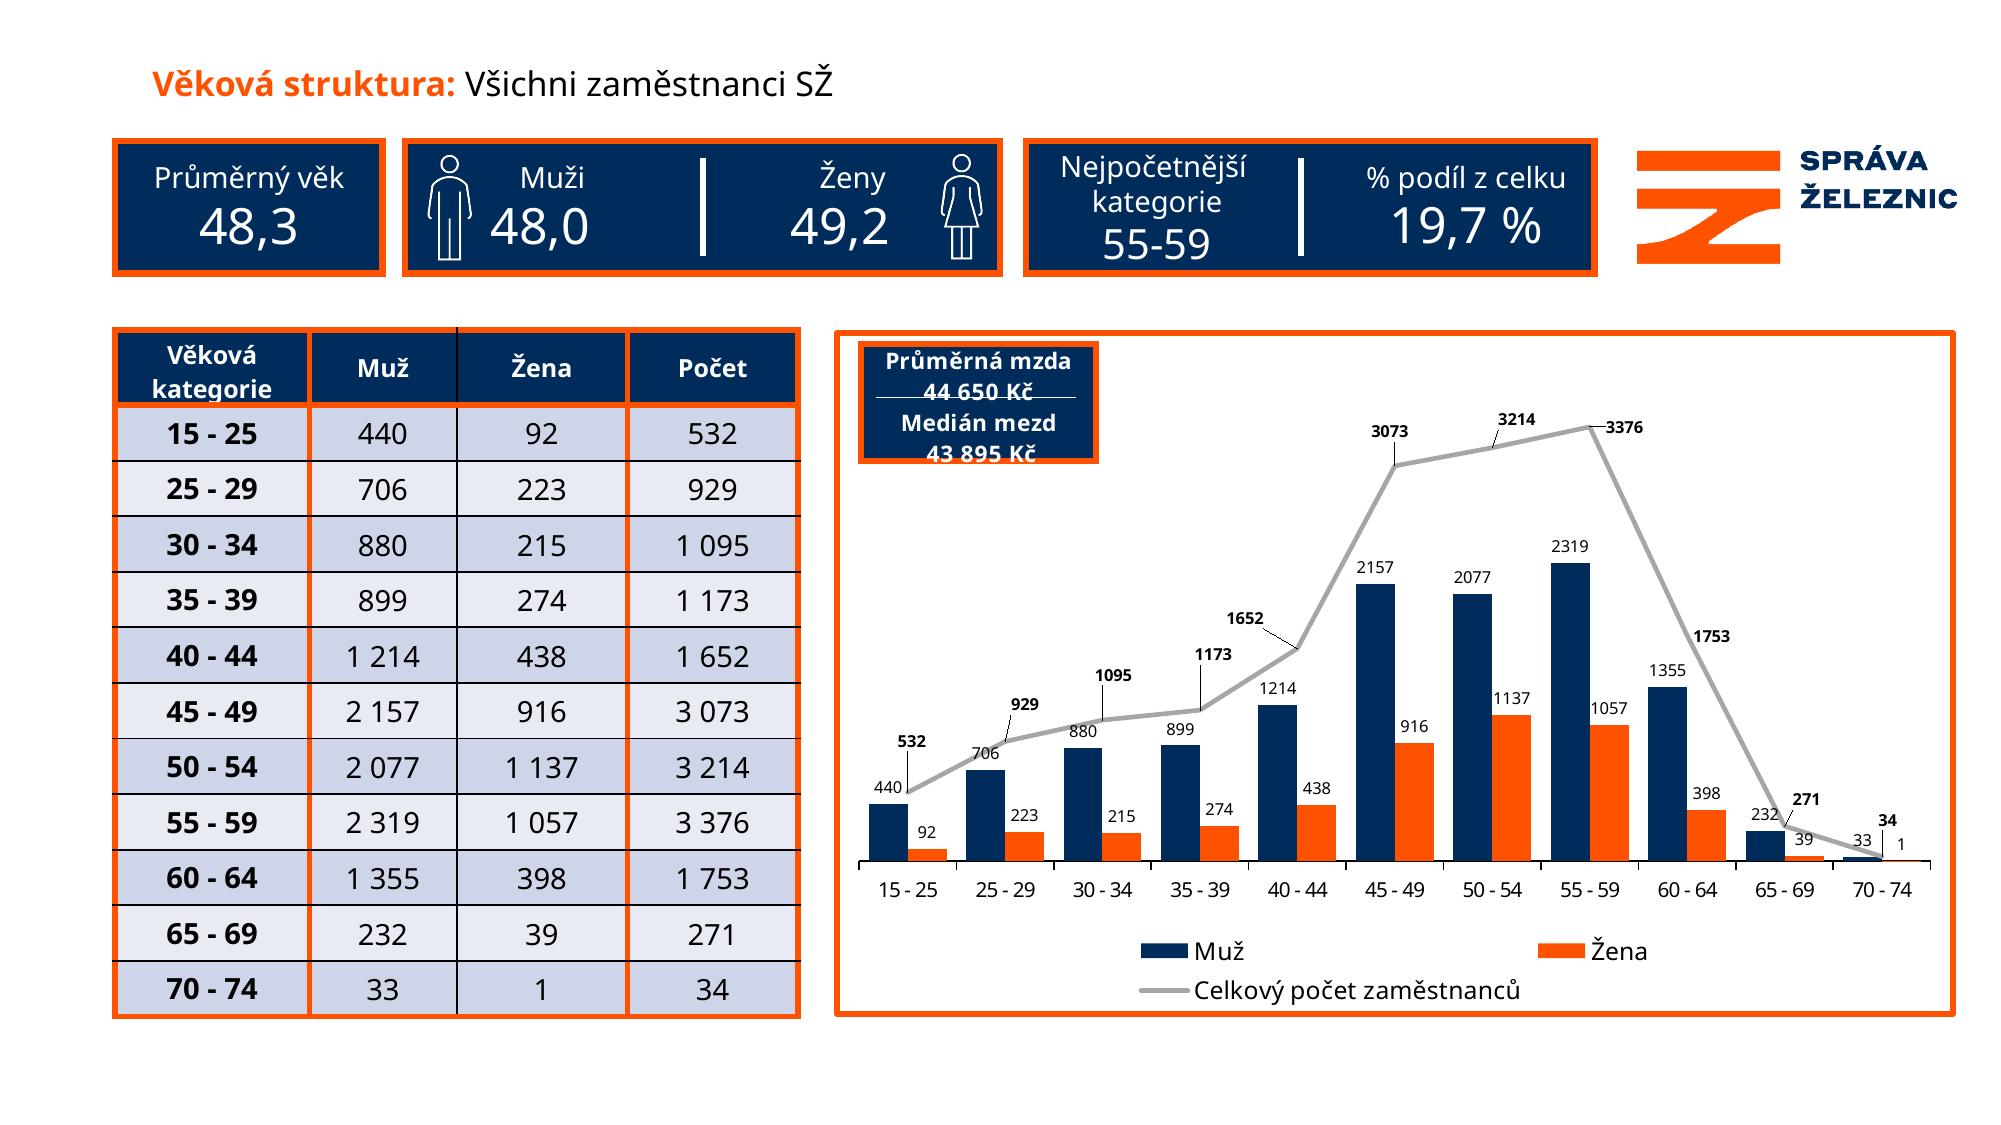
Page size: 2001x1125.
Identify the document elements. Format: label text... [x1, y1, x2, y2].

table_cell 274 [458, 573, 625, 626]
table_cell 1 137 [458, 739, 625, 793]
text_box % podíl z celku 19,7 % [1351, 151, 1582, 262]
table_cell 1 753 [630, 851, 795, 904]
table_cell 1 057 [458, 795, 625, 849]
table_cell 2 319 [312, 795, 456, 849]
table_cell 15 - 25 [118, 408, 307, 460]
table_cell 55 - 59 [118, 795, 307, 849]
table_cell 33 [312, 962, 456, 1014]
table_cell 50 - 54 [118, 739, 307, 793]
table_cell 60 - 64 [118, 851, 307, 904]
table_cell 1 355 [312, 851, 456, 904]
table_cell 440 [312, 408, 456, 460]
chart [833, 330, 1957, 1017]
table_header Počet [630, 333, 795, 402]
table_cell 35 - 39 [118, 573, 307, 626]
table_header Muž [312, 333, 456, 402]
table_cell 25 - 29 [118, 462, 307, 515]
table_cell 2 077 [312, 739, 456, 793]
table_cell 223 [458, 462, 625, 515]
table_cell 215 [458, 517, 625, 571]
table_cell 232 [312, 906, 456, 960]
table_cell 3 376 [630, 795, 795, 849]
table_cell 34 [630, 962, 795, 1014]
table_cell 916 [458, 684, 625, 738]
table_cell 398 [458, 851, 625, 904]
table_cell 39 [458, 906, 625, 960]
table_cell 899 [312, 573, 456, 626]
table_cell 438 [458, 628, 625, 682]
table_cell 70 - 74 [118, 962, 307, 1014]
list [905, 150, 1018, 263]
table_cell 2 157 [312, 684, 456, 738]
table_cell 40 - 44 [118, 628, 307, 682]
table_cell 1 214 [312, 628, 456, 682]
table_cell 1 652 [630, 628, 795, 682]
table_cell 271 [630, 906, 795, 960]
text_box Průměrný věk 48,3 [114, 140, 384, 275]
table_cell 880 [312, 517, 456, 571]
table_cell 30 - 34 [118, 517, 307, 571]
text_box Nejpočetnější kategorie 55-59 [1045, 140, 1270, 311]
text_box [1270, 140, 1596, 275]
table_cell 3 214 [630, 739, 795, 793]
table_header Žena [458, 333, 625, 402]
table_cell 929 [630, 462, 795, 515]
table_cell 1 095 [630, 517, 795, 571]
table_header Věková kategorie [118, 333, 307, 402]
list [393, 151, 506, 264]
title Věková struktura: Všichni zaměstnanci SŽ [137, 59, 1863, 112]
table_cell 3 073 [630, 684, 795, 738]
table_cell 65 - 69 [118, 906, 307, 960]
table_cell 706 [312, 462, 456, 515]
text_box Muži Ženy 48,0 49,2 [404, 140, 1001, 275]
table_cell 532 [630, 408, 795, 460]
table_cell 1 173 [630, 573, 795, 626]
picture [1636, 145, 1957, 264]
table_cell 92 [458, 408, 625, 460]
table_cell 45 - 49 [118, 684, 307, 738]
text_box [1025, 140, 1045, 275]
table_cell 1 [458, 962, 625, 1014]
